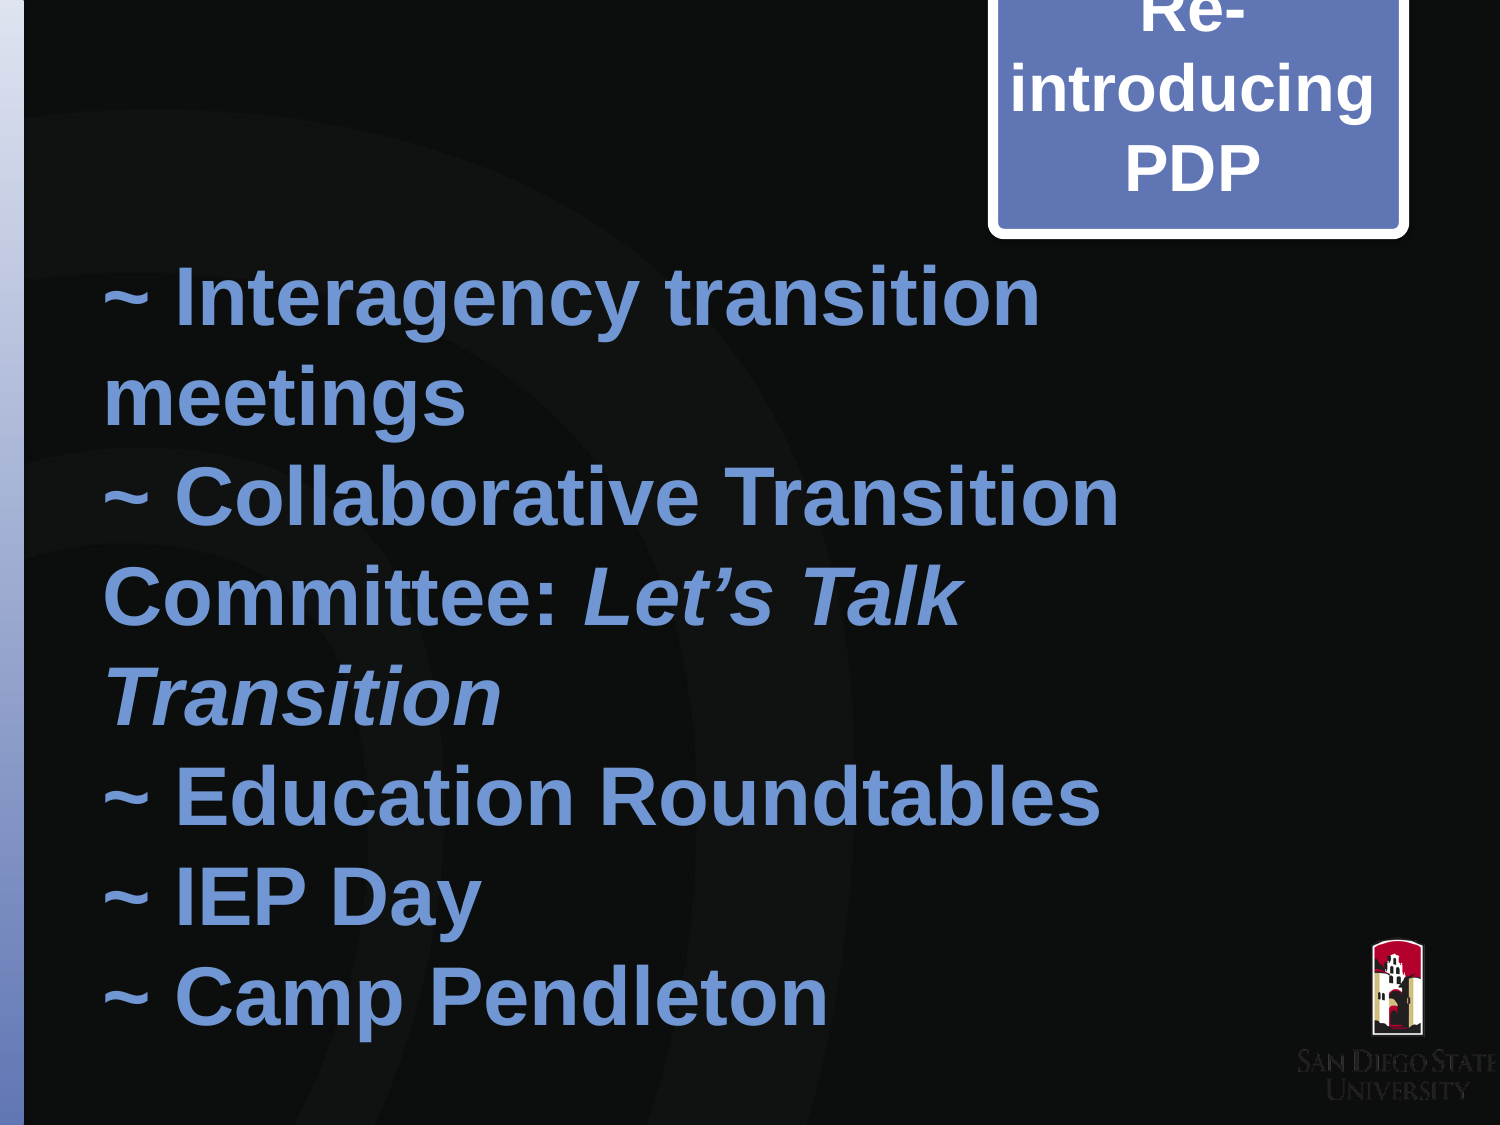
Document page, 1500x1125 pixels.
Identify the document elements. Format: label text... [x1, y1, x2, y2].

list Re-introducing PDP [987, 99, 1399, 213]
picture [24, 0, 1500, 1125]
title ~ Interagency transition meetings ~ Collaborative Transition Committee: Let’s Talk Transition ~ Education Roundtables ~ IEP Day ~ Camp Pendleton [87, 712, 1413, 1050]
